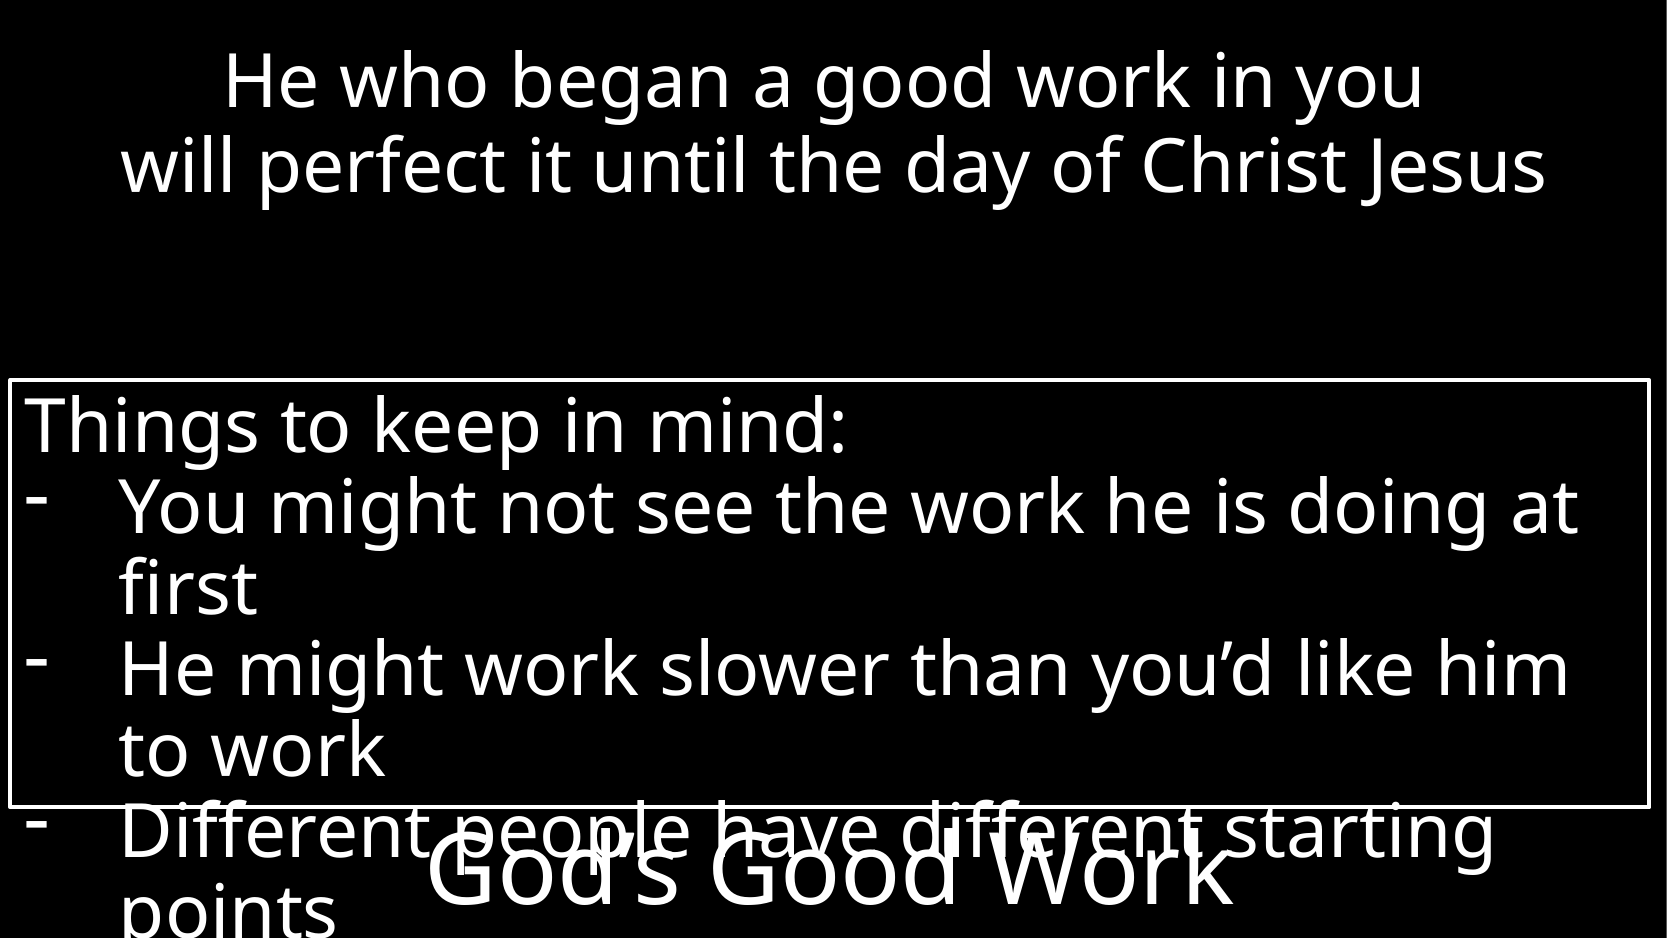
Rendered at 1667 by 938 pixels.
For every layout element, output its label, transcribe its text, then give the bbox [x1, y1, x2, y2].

title God’s Good Work [10, 808, 1650, 923]
list He who began a good work in you will perfect it until the day of Christ Jesus [21, 30, 1648, 294]
text_box Things to keep in mind: You might not see the work he is doing at first He might work slower than you’d like him to work Different people have different starting points He still requires our cooperation [10, 380, 1650, 808]
